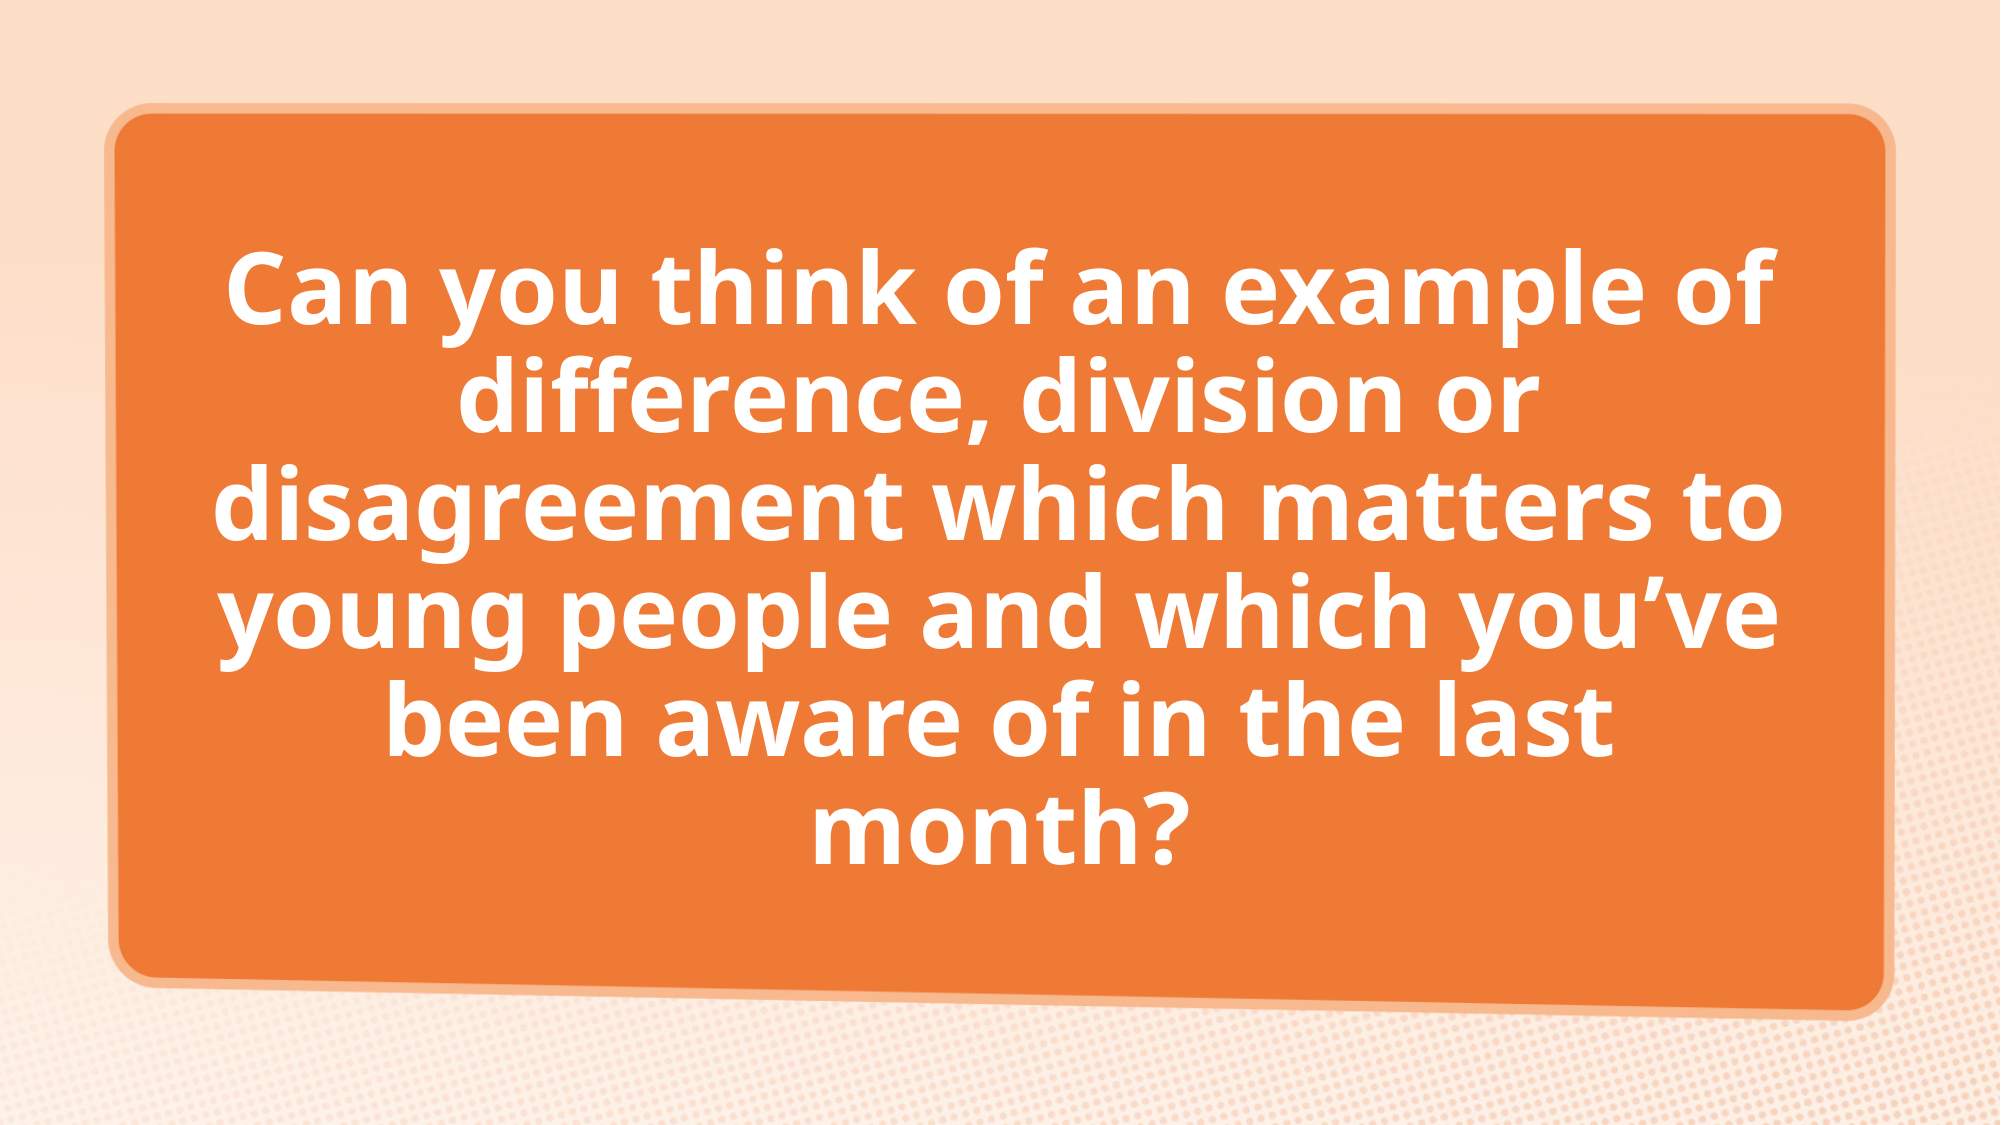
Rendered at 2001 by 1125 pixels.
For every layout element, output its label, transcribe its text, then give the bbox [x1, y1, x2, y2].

title Can you think of an example of difference, division or disagreement which matters to young people and which you’ve been aware of in the last month? [183, 145, 1817, 980]
picture [0, 0, 2000, 1125]
